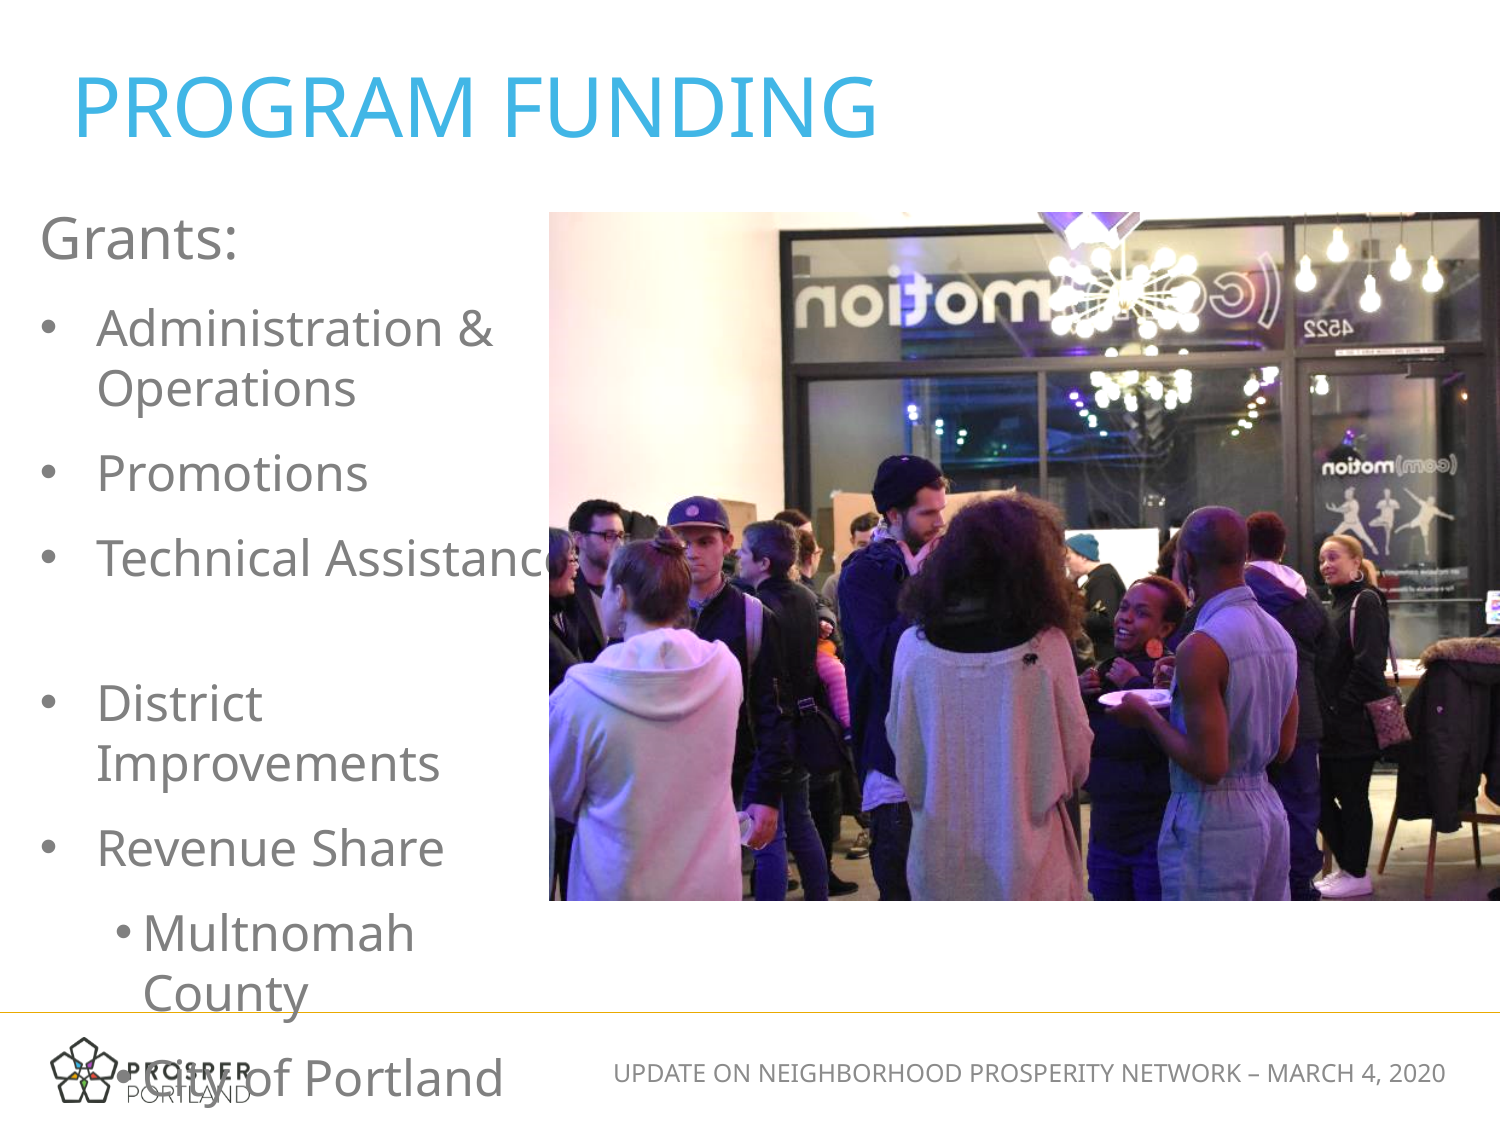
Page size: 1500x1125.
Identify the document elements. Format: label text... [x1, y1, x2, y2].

picture [49, 1037, 251, 1103]
picture [549, 212, 1500, 901]
text_box Grants: Administration & Operations Promotions Technical Assistance District Improvements Revenue Share Multnomah County City of Portland [0, 194, 588, 1012]
footer UPDATE ON NEIGHBORHOOD PROSPERITY NETWORK – MARCH 4, 2020 [412, 1042, 1463, 1103]
text_box PROGRAM FUNDING [56, 46, 1444, 162]
text_box Grants: Administration & Operations Promotions Technical Assistance District Improvements Revenue Share Multnomah County City of Portland [0, 1020, 588, 1114]
